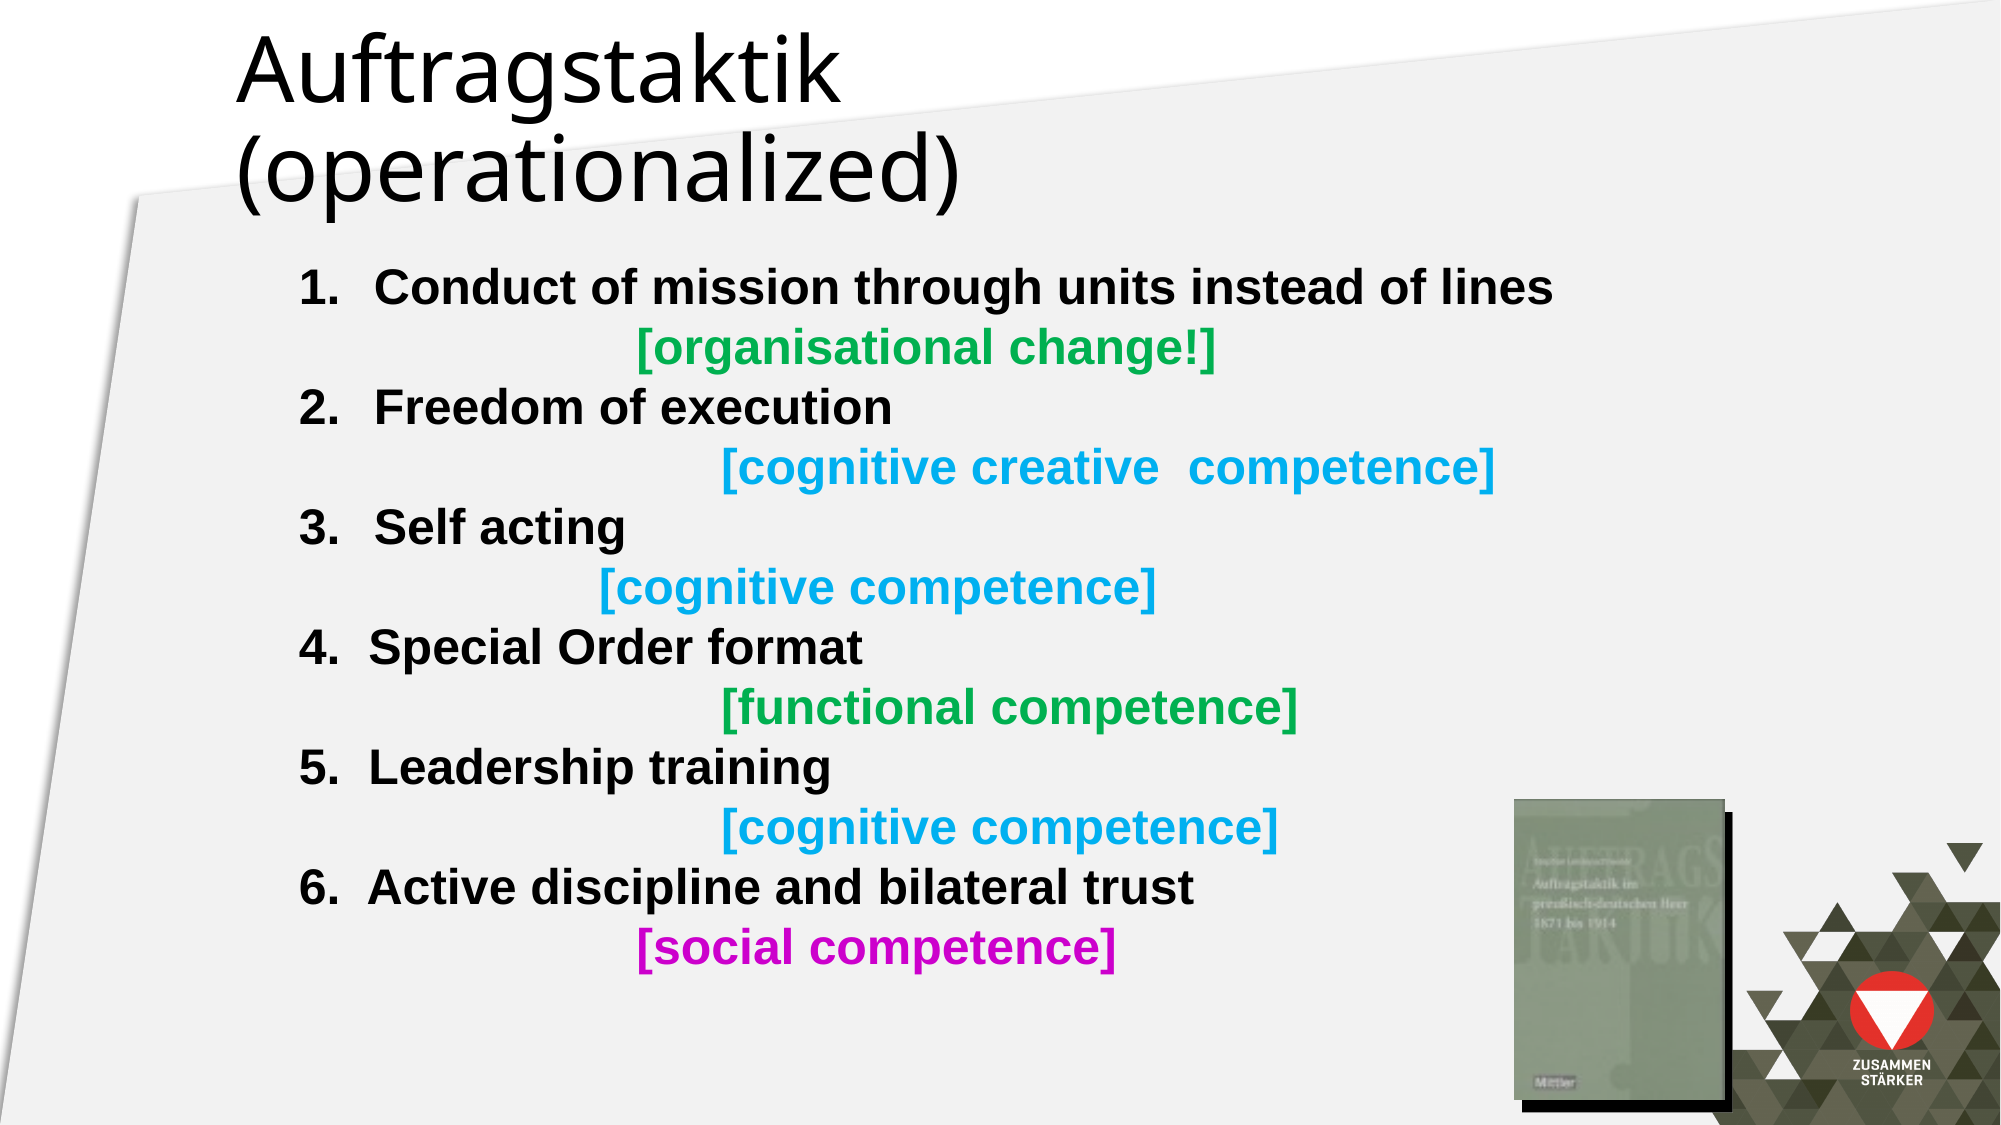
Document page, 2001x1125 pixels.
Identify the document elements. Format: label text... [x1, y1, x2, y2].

text_box Auftragstaktik (operationalized) [221, 16, 1417, 102]
picture [1514, 799, 1725, 1100]
picture [1722, 843, 2001, 1125]
text_box Conduct of mission through units instead of lines [organisational change!] Freedom of execution [cognitive creative competence] Self acting [cognitive competence] 4. Special Order format [functional competence] 5. Leadership training [cognitive competence] 6. Active discipline and bilateral trust [social competence] [284, 246, 1722, 1125]
